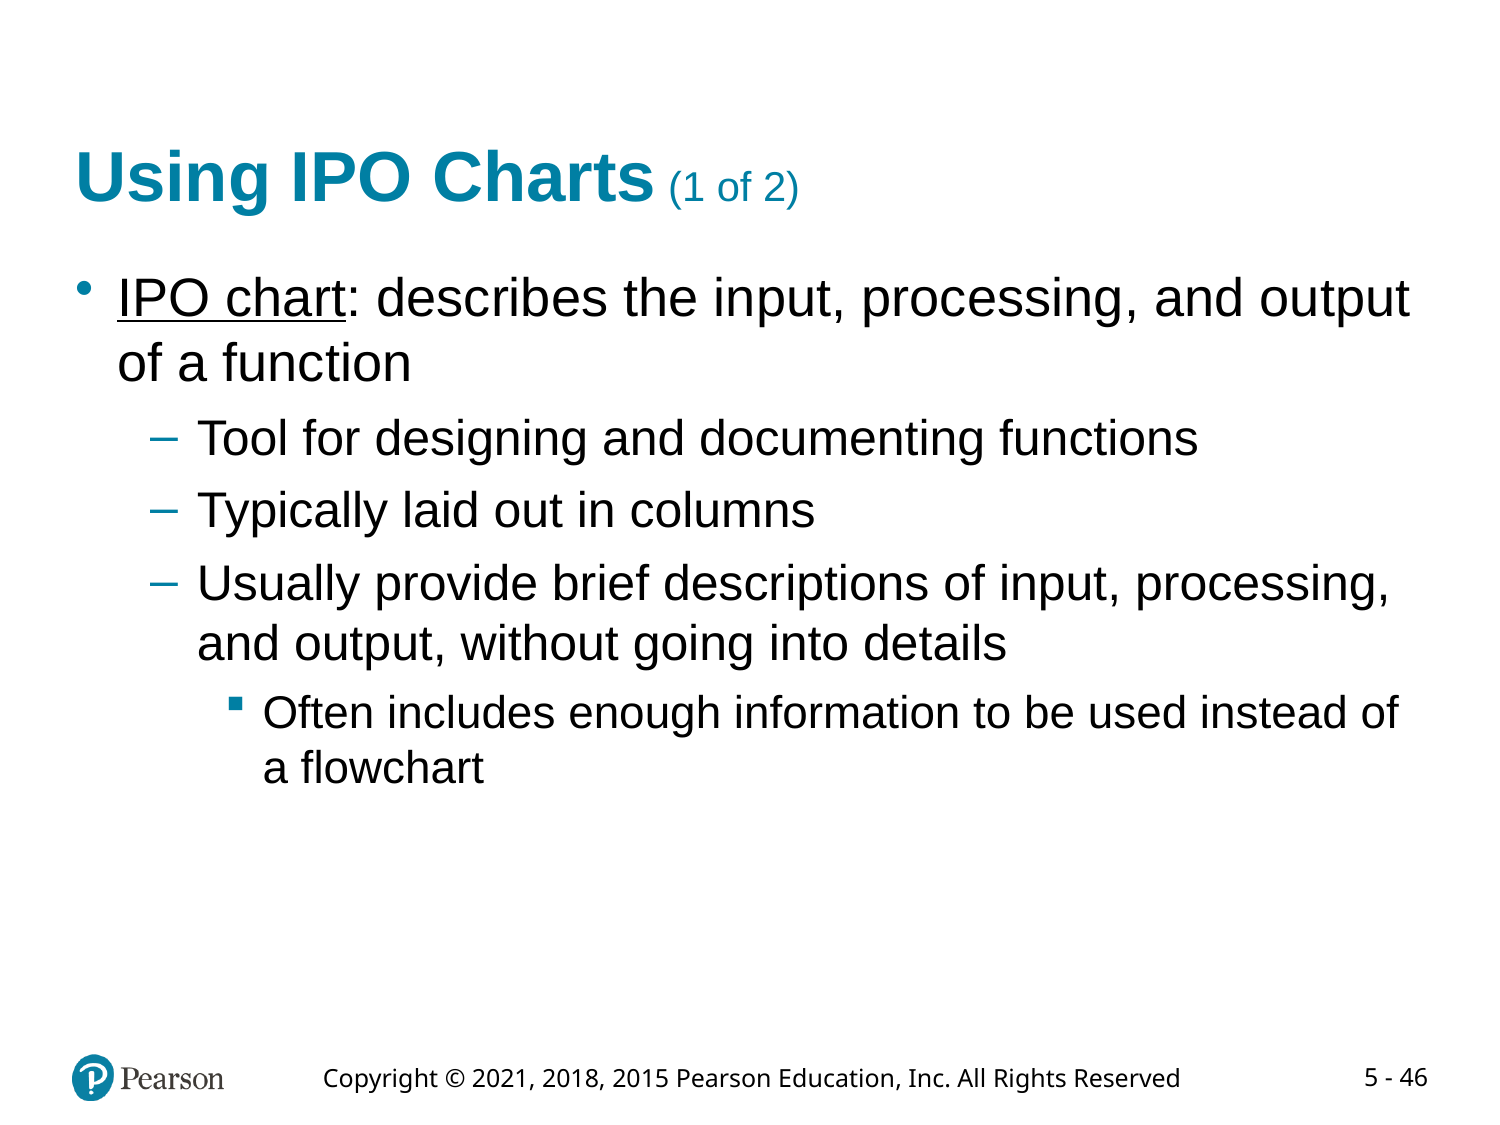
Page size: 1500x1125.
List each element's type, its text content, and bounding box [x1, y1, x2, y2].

picture [81, 1064, 107, 1089]
picture [72, 1054, 89, 1072]
list IPO chart: describes the input, processing, and output of a function Tool for designing and documenting functions Typically laid out in columns Usually provide brief descriptions of input, processing, and output, without going into details Often includes enough information to be used instead of a flowchart [75, 262, 1425, 1005]
picture [99, 1054, 224, 1101]
title Using IPO Charts (1 of 2) [75, 35, 1425, 216]
picture [72, 1087, 83, 1101]
